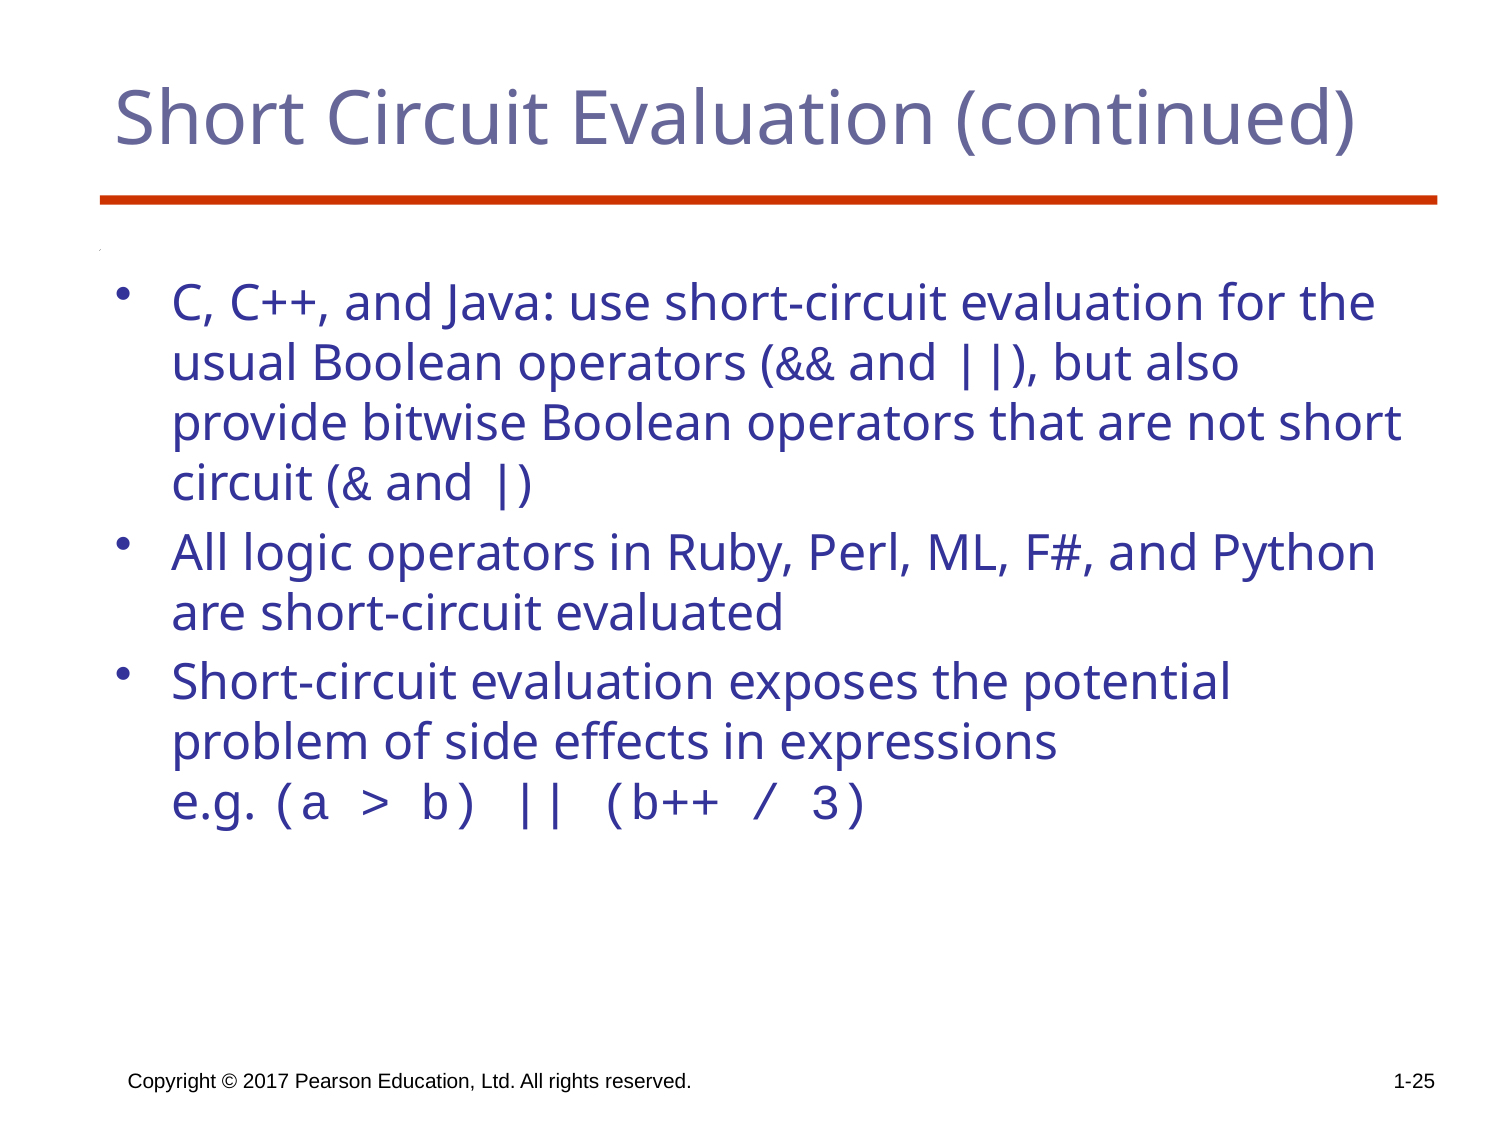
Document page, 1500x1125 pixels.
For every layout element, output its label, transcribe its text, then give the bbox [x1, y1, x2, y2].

list C, C++, and Java: use short-circuit evaluation for the usual Boolean operators (&& and ||), but also provide bitwise Boolean operators that are not short circuit (& and |) All logic operators in Ruby, Perl, ML, F#, and Python are short-circuit evaluated Short-circuit evaluation exposes the potential problem of side effects in expressions e.g. (a > b) || (b++ / 3) [99, 262, 1438, 1013]
title Short Circuit Evaluation (continued) [99, 62, 1438, 250]
footer Copyright © 2017 Pearson Education, Ltd. All rights reserved. [112, 1024, 801, 1101]
slide_number 1-25 [1137, 1024, 1451, 1101]
